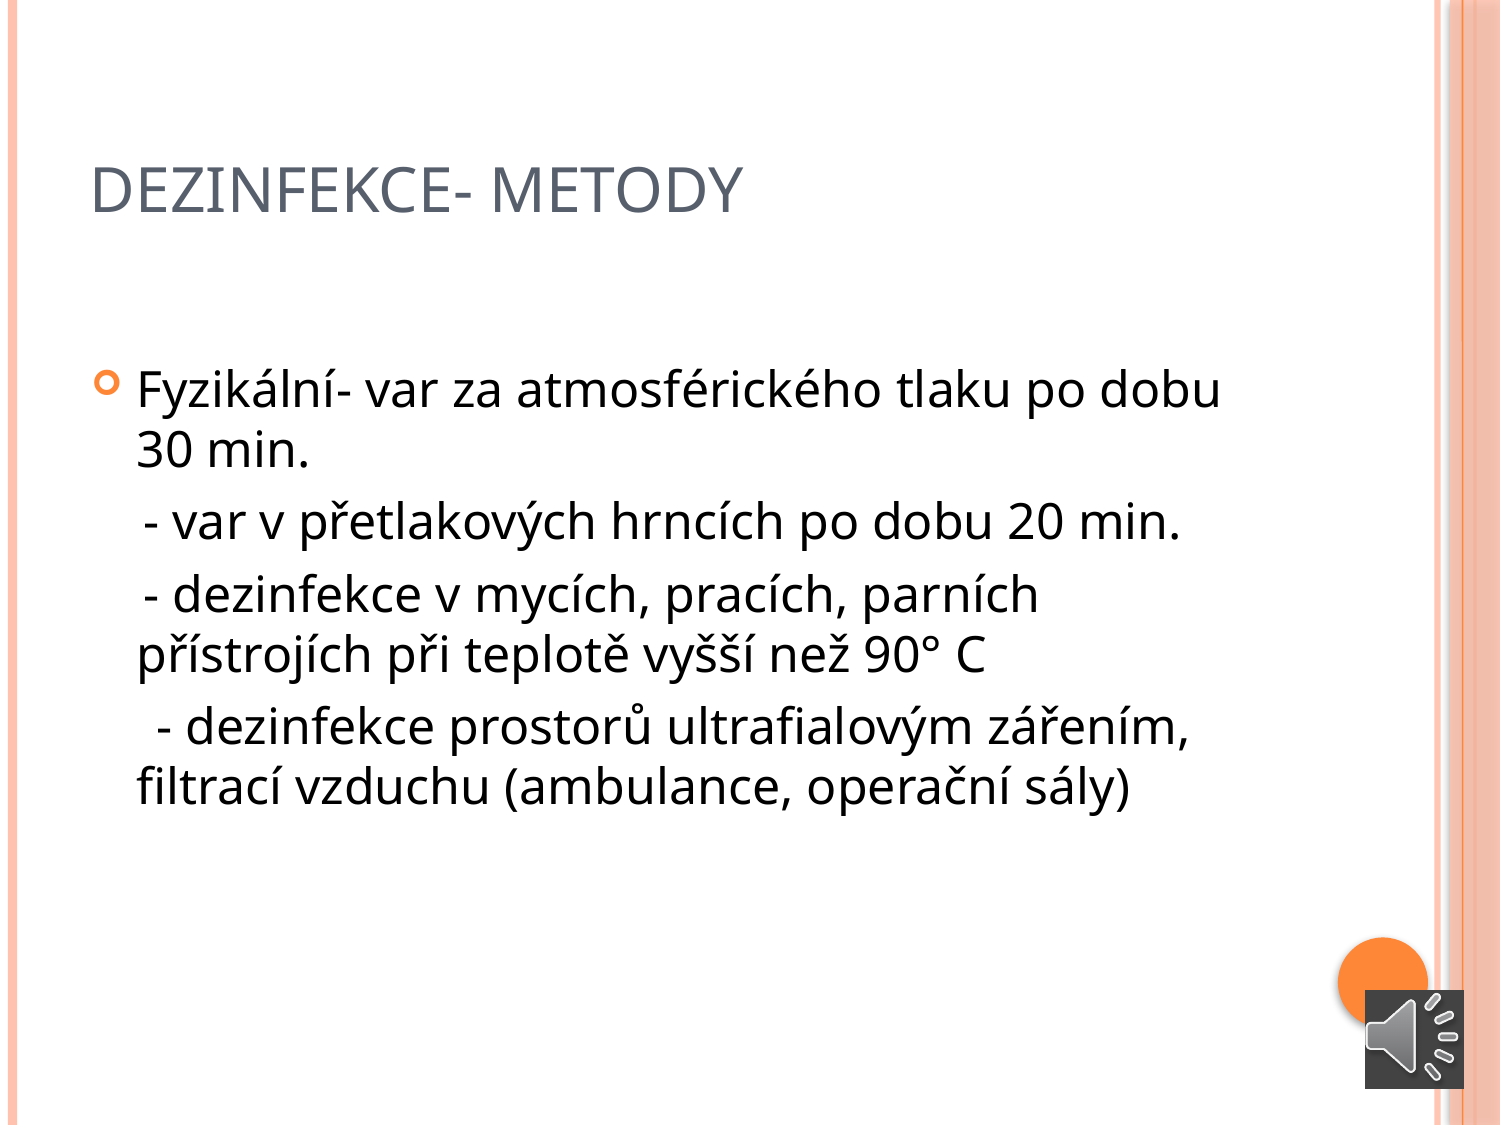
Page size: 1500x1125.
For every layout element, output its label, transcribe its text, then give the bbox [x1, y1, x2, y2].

list Fyzikální- var za atmosférického tlaku po dobu 30 min. - var v přetlakových hrncích po dobu 20 min. - dezinfekce v mycích, pracích, parních přístrojích při teplotě vyšší než 90° C - dezinfekce prostorů ultrafialovým zářením, filtrací vzduchu (ambulance, operační sály) [76, 349, 1302, 1028]
title Dezinfekce- metody [75, 45, 1300, 233]
picture [1364, 989, 1466, 1091]
